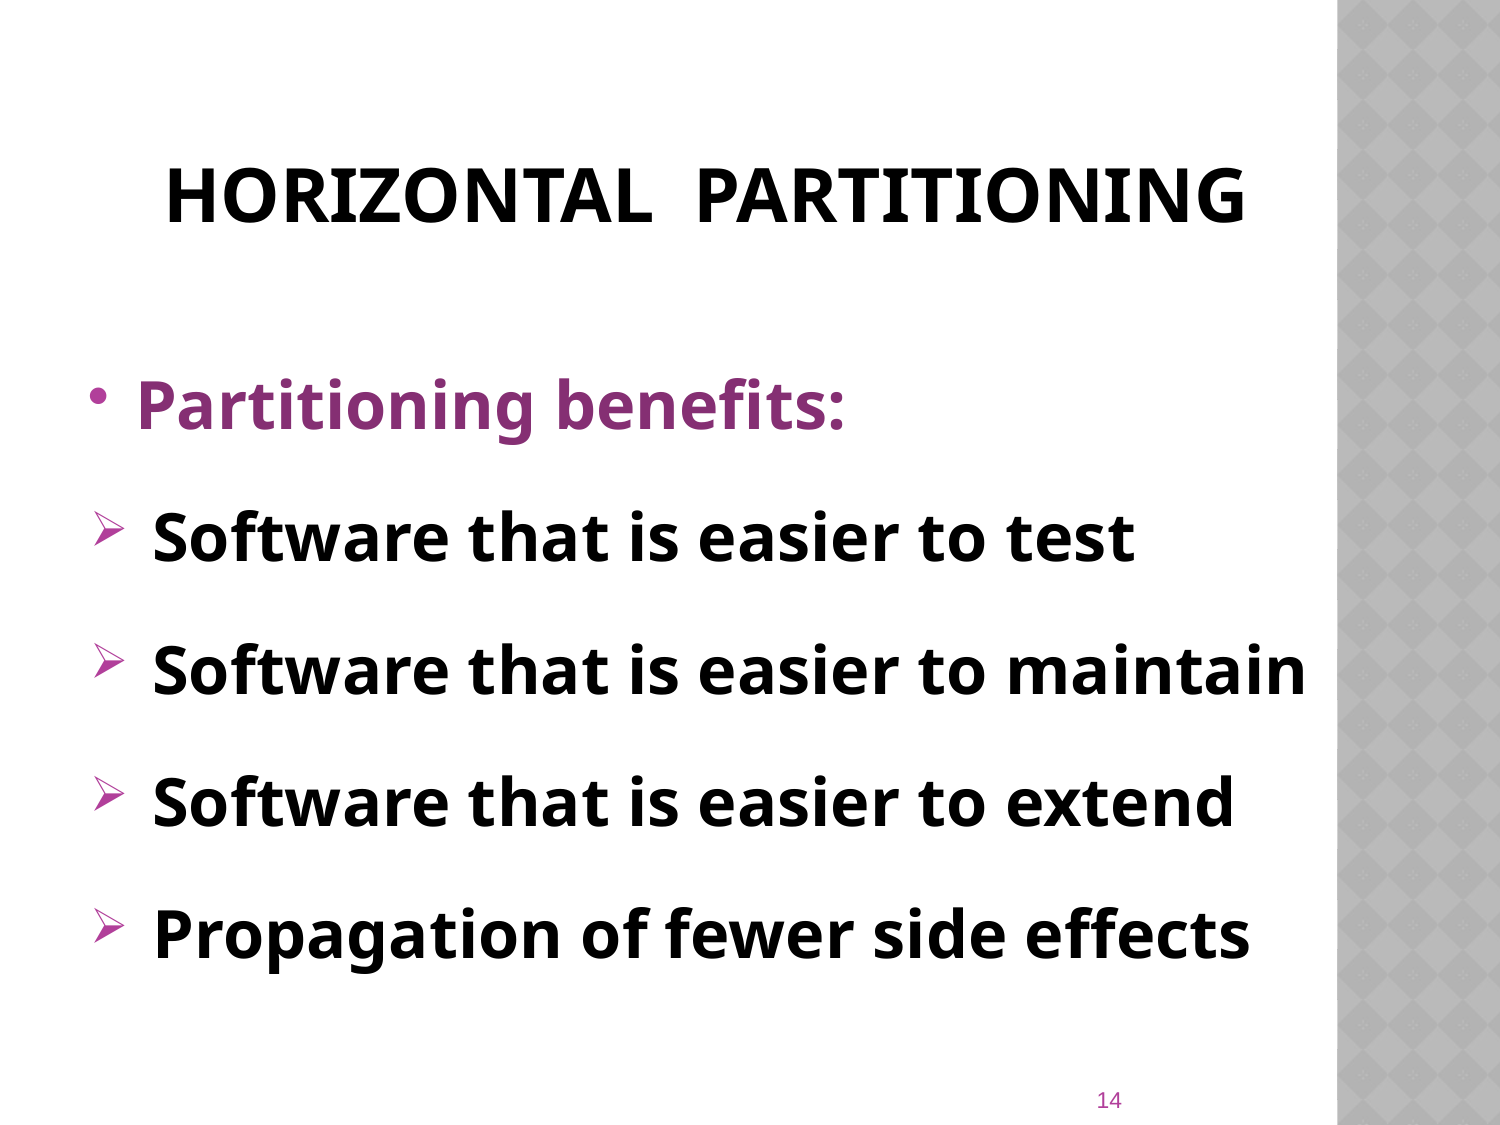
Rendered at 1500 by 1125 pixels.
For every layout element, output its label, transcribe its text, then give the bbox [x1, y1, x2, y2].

slide_number 14 [1025, 1075, 1123, 1113]
title Horizontal Partitioning [75, 88, 1338, 238]
list Partitioning benefits: Software that is easier to test Software that is easier to maintain Software that is easier to extend Propagation of fewer side effects [75, 275, 1425, 1025]
